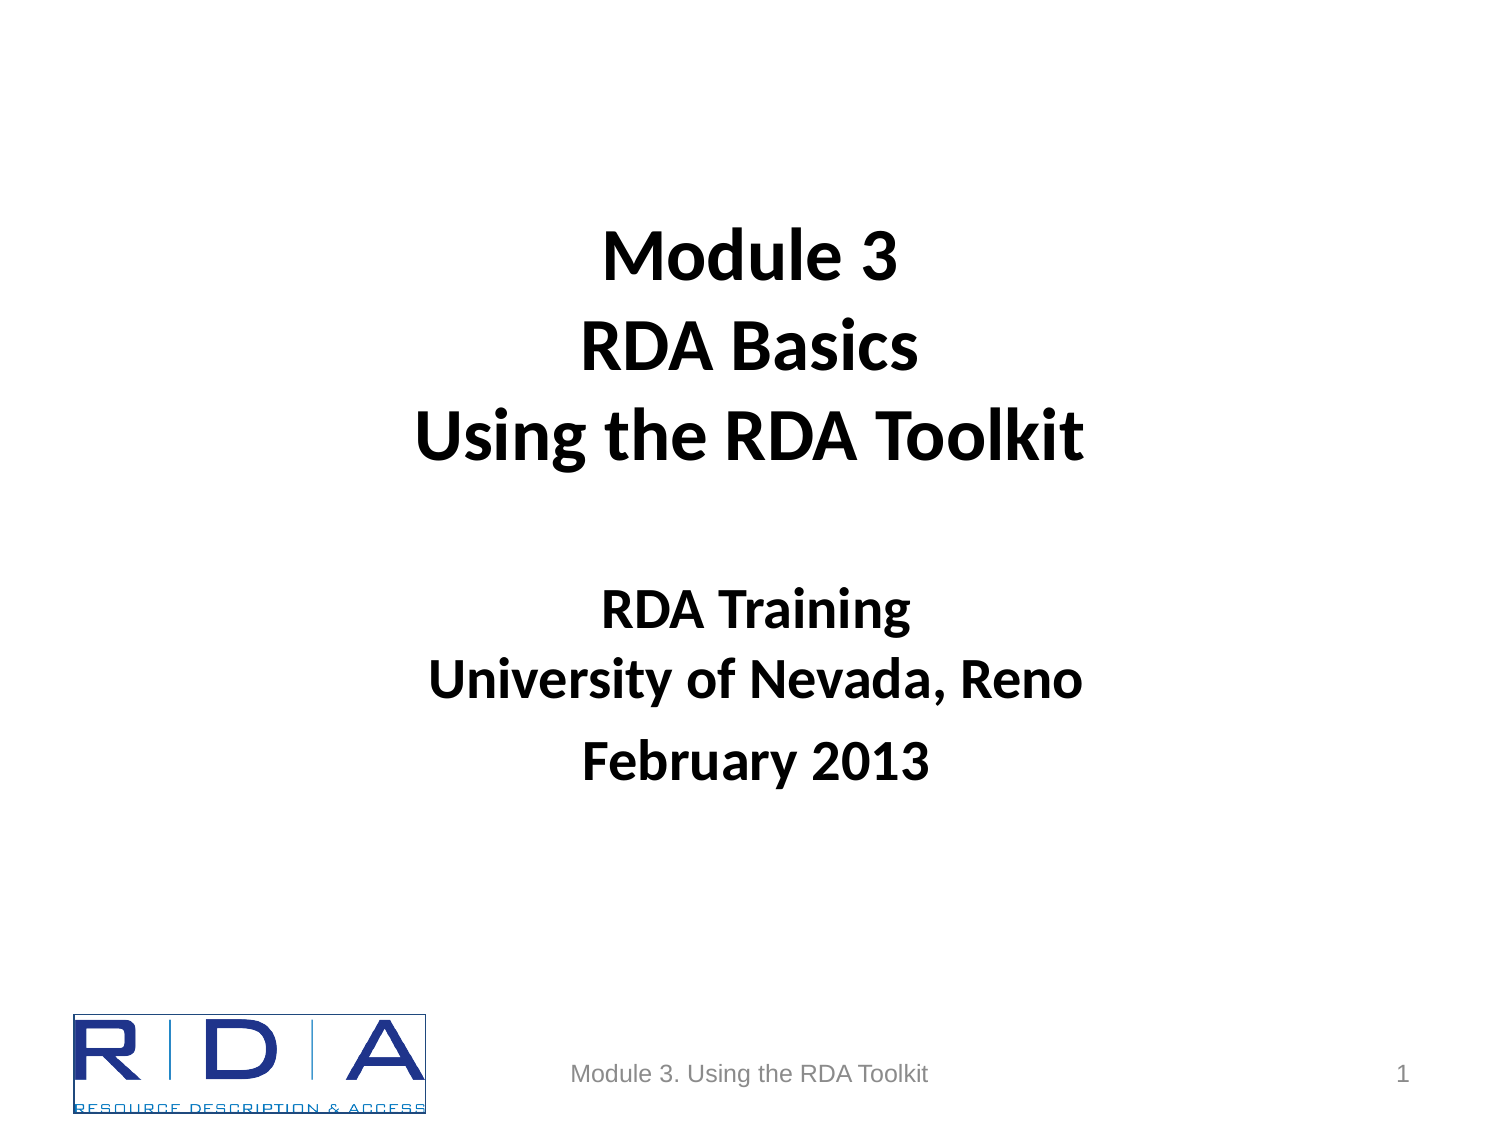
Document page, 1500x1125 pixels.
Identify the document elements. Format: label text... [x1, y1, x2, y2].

slide_number 1 [1074, 1042, 1425, 1103]
picture [75, 1015, 425, 1112]
footer Module 3. Using the RDA Toolkit [512, 1042, 988, 1103]
title Module 3 RDA Basics Using the RDA Toolkit [112, 249, 1388, 492]
subtitle RDA Training University of Nevada, Reno February 2013 [225, 562, 1288, 1000]
